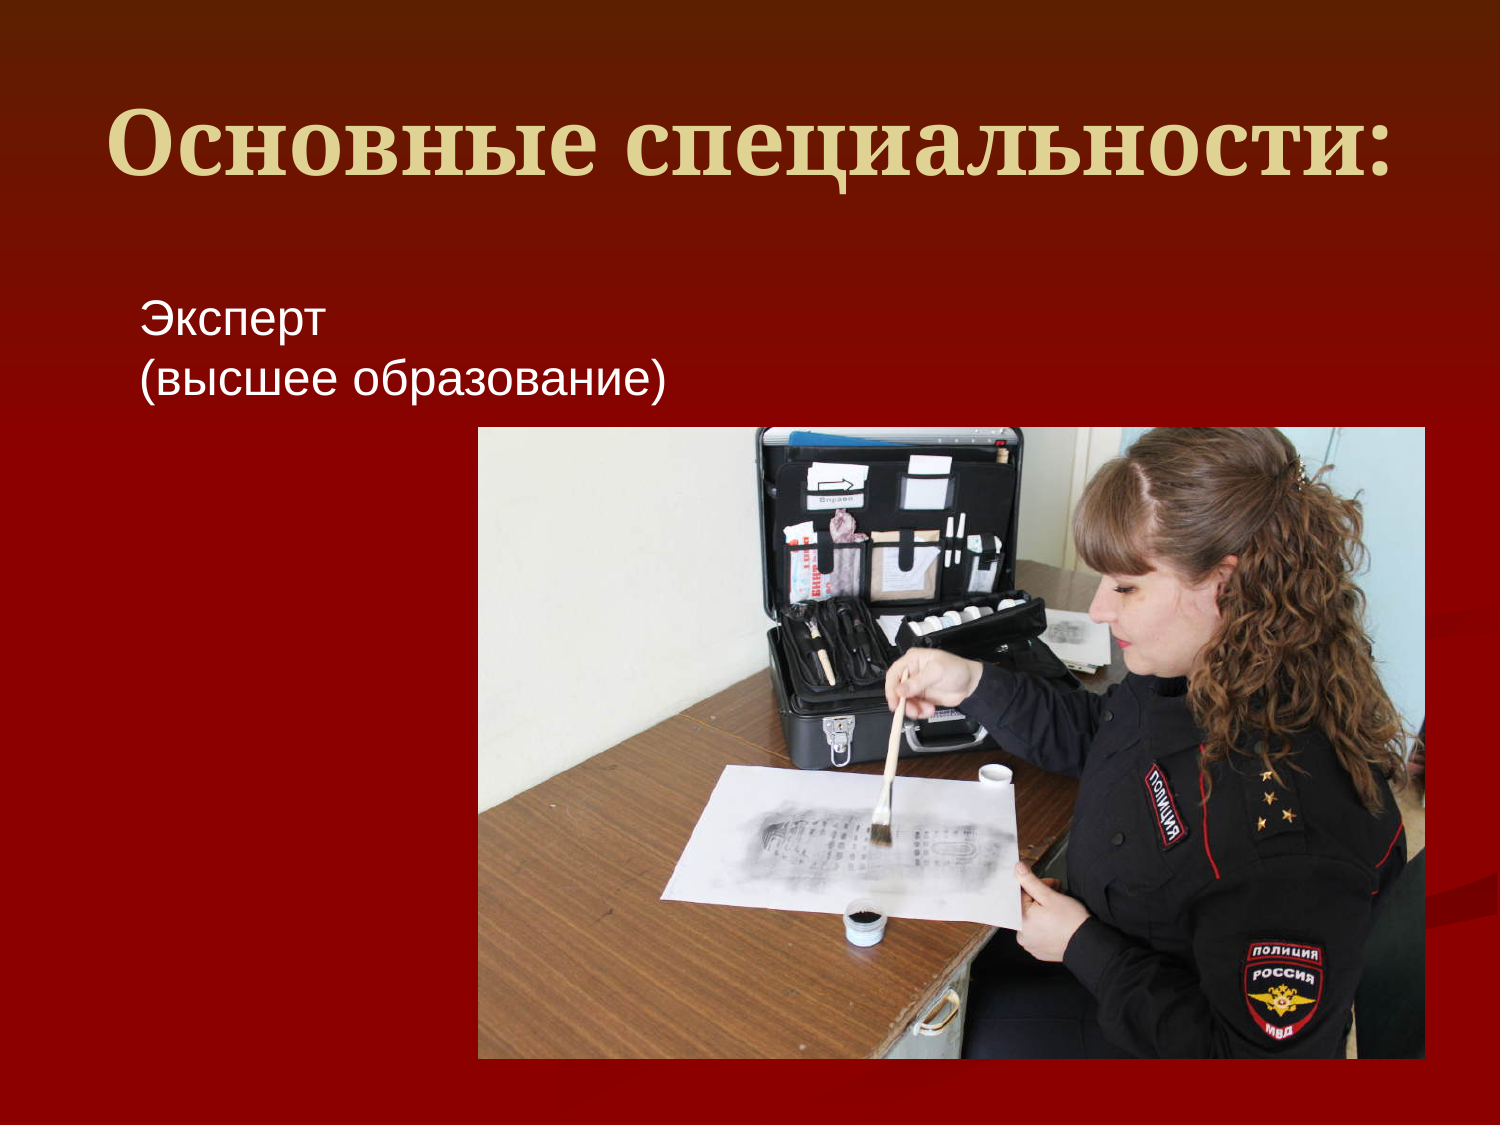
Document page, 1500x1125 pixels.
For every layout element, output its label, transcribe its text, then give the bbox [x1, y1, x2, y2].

text_box Эксперт (высшее образование) [123, 277, 1258, 473]
picture [478, 426, 1426, 1059]
title Основные специальности: [74, 44, 1426, 233]
